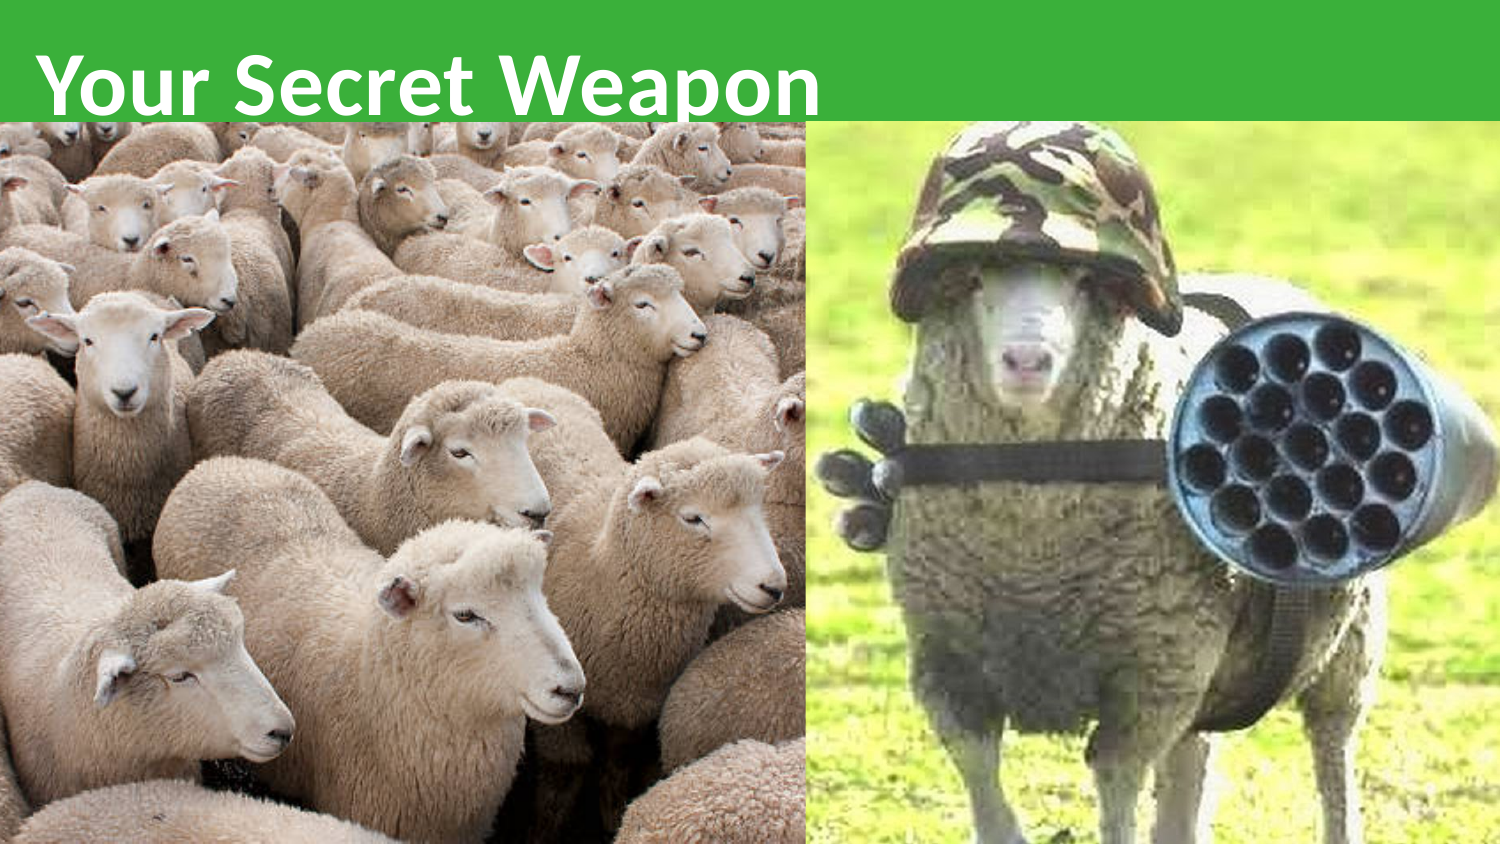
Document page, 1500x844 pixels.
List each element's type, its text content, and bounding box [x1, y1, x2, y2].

picture [0, 121, 1500, 844]
title Your Secret Weapon [21, 16, 1422, 118]
